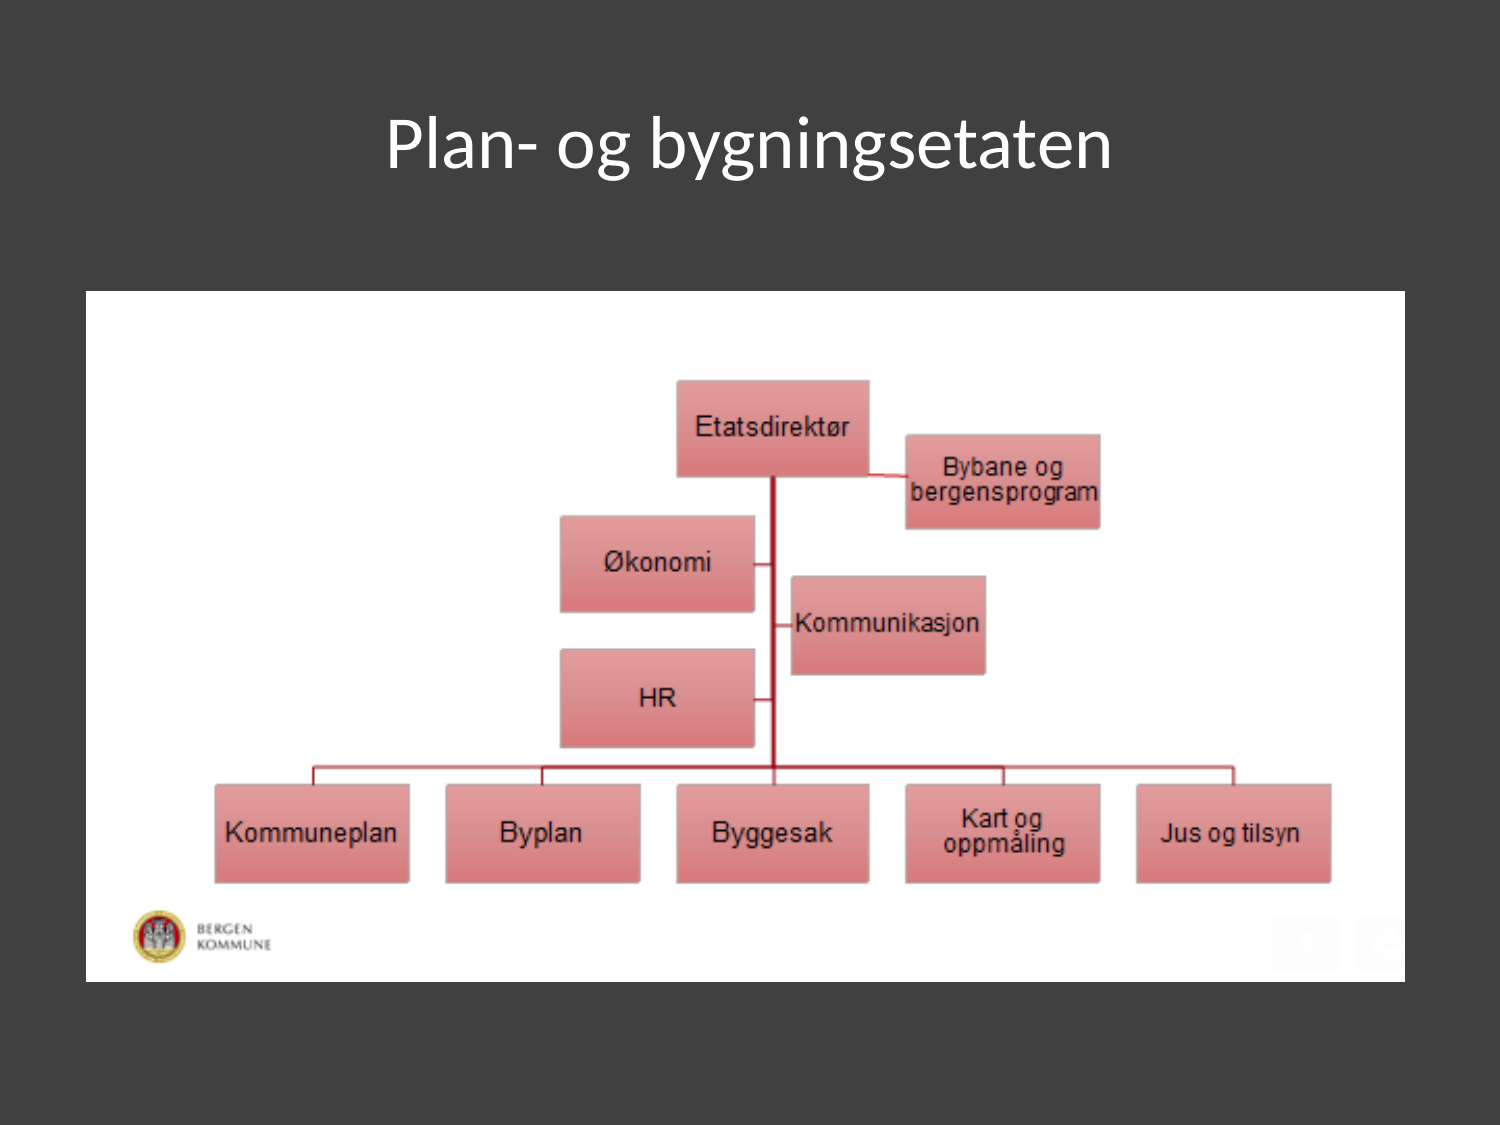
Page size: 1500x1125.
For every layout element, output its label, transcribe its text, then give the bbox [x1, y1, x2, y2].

title Plan- og bygningsetaten [75, 45, 1425, 233]
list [85, 290, 1405, 982]
